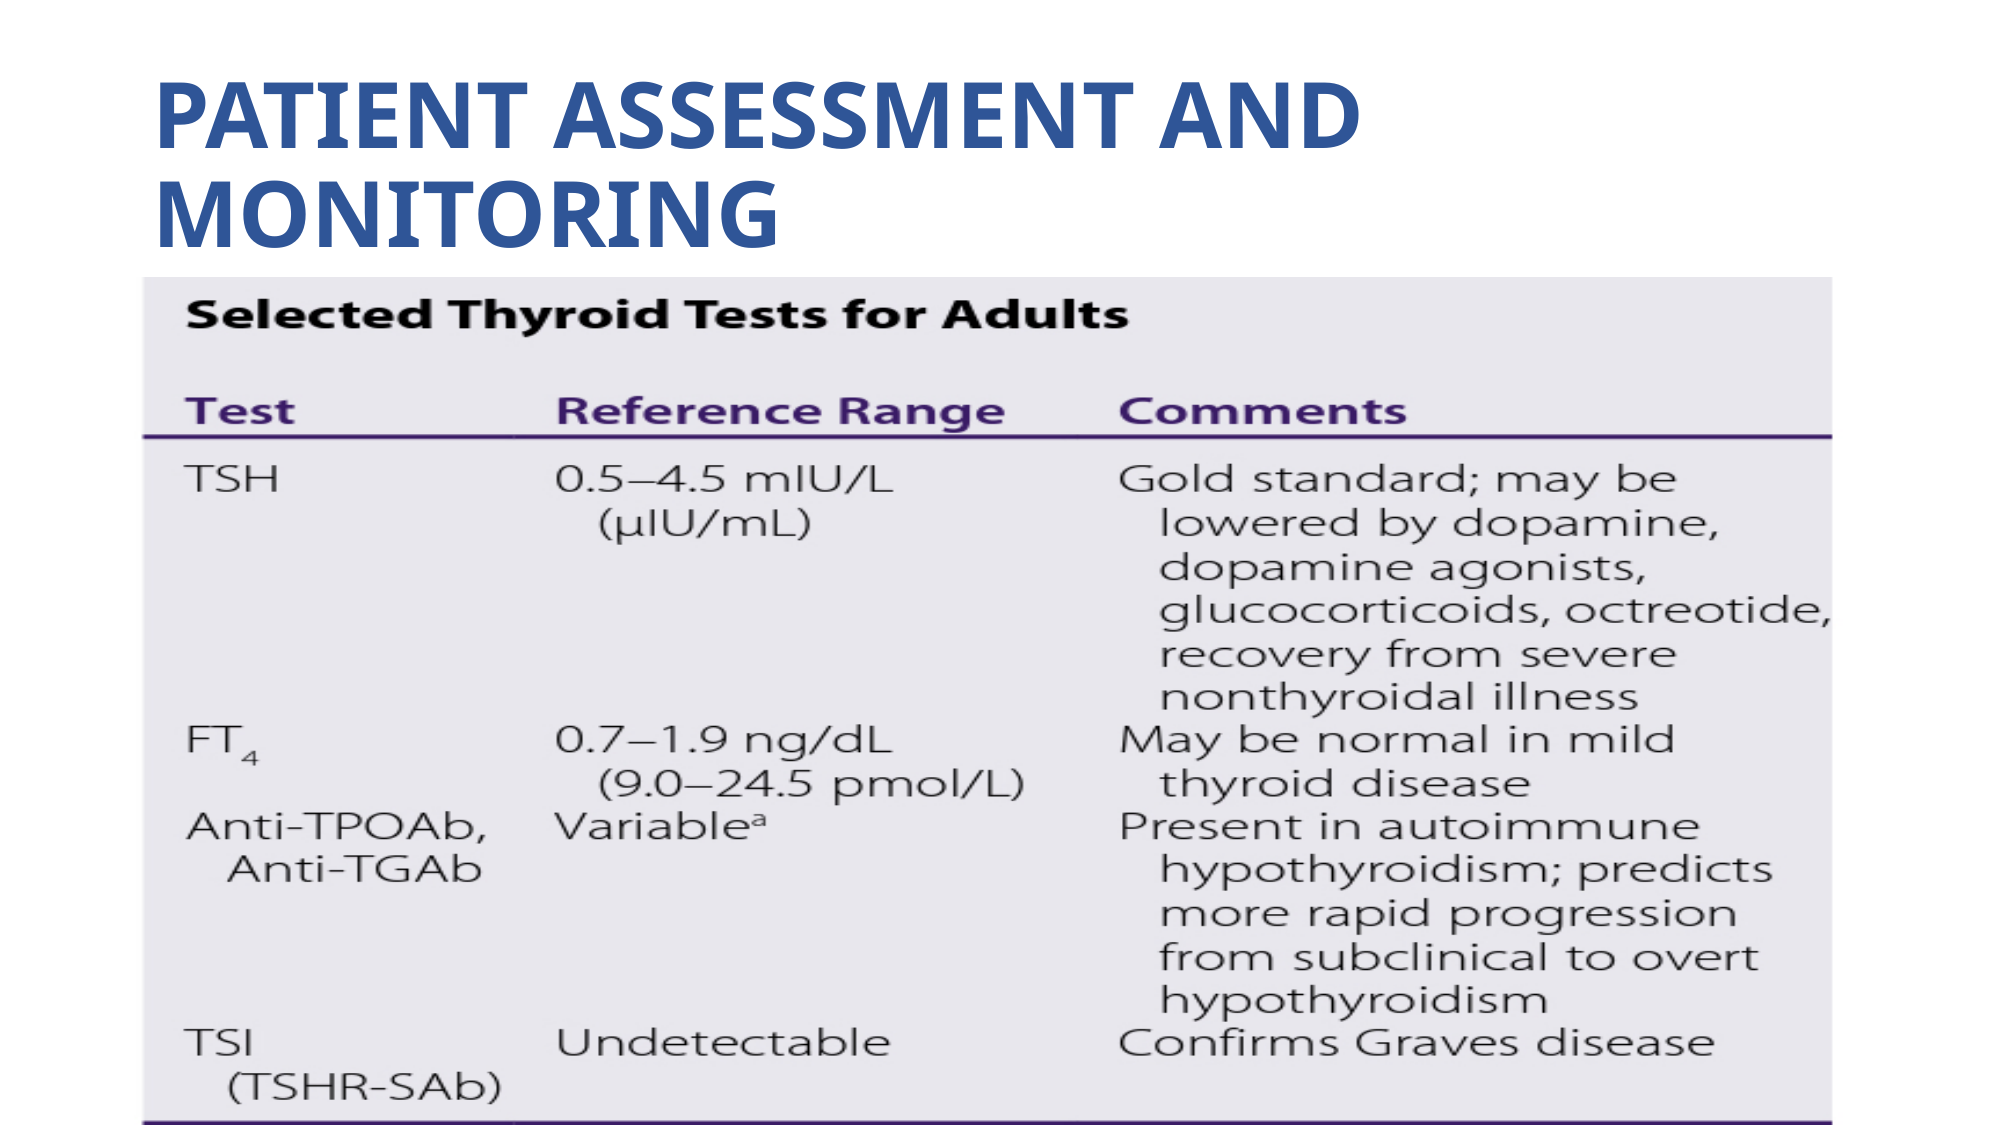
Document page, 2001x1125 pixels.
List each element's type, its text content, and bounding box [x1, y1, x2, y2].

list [117, 277, 1863, 1125]
title PATIENT ASSESSMENT AND MONITORING [137, 59, 1863, 277]
